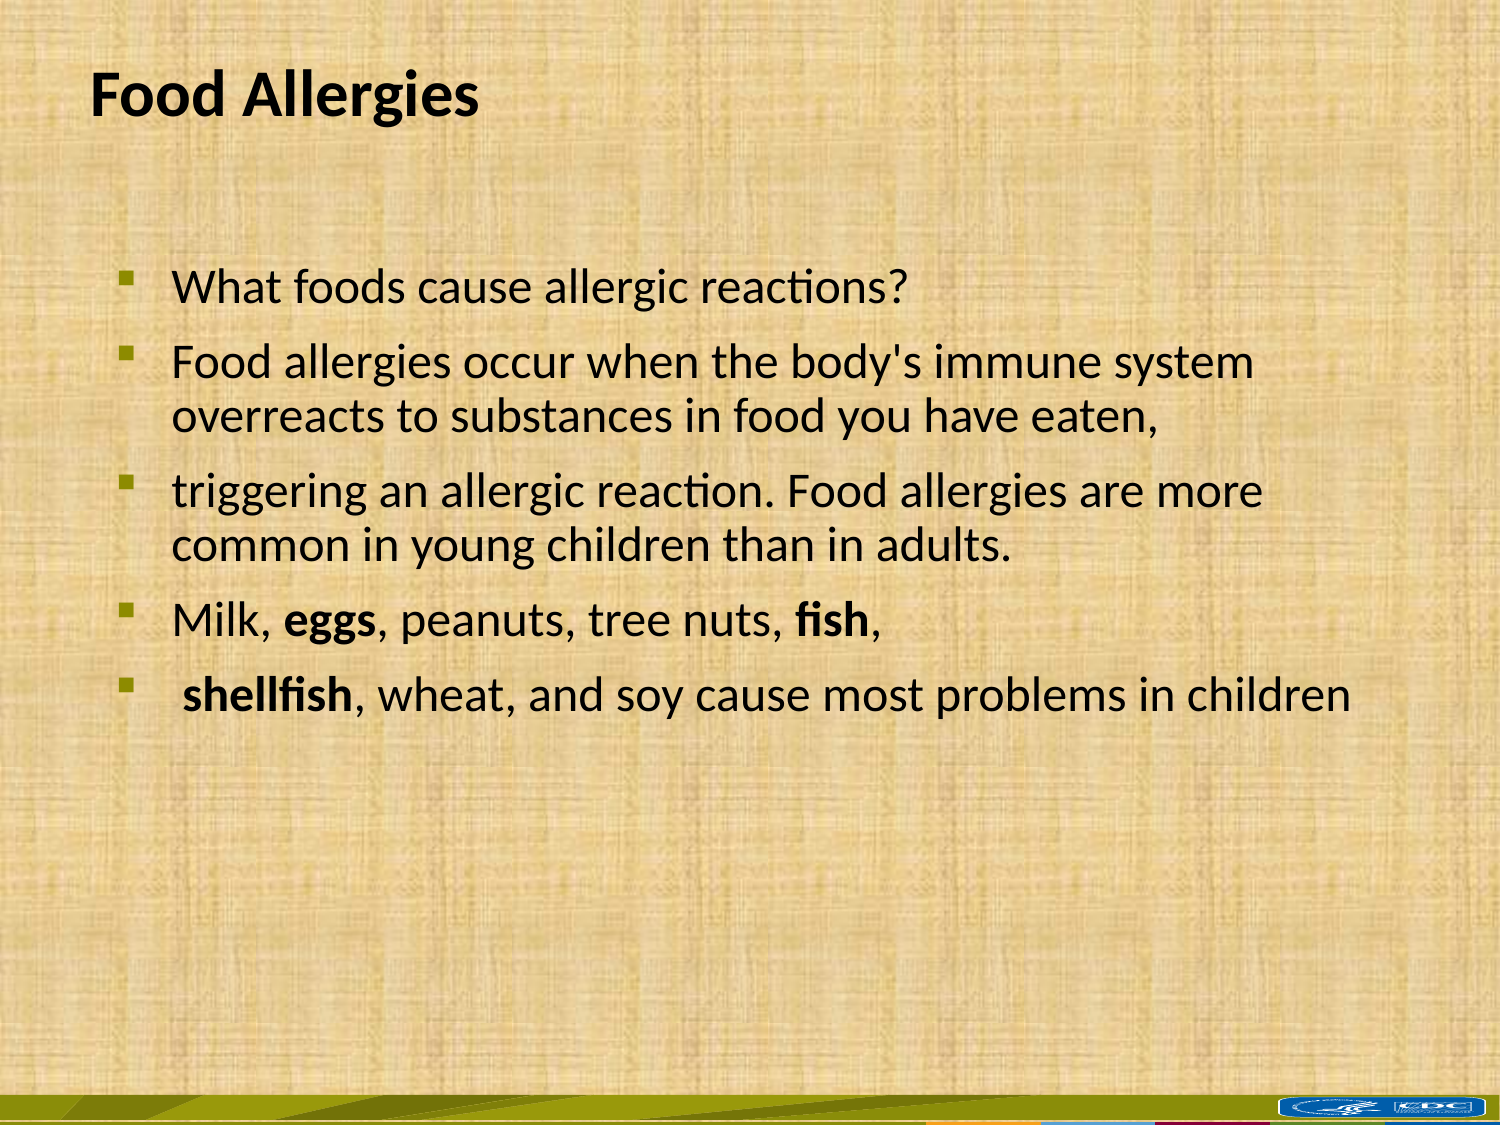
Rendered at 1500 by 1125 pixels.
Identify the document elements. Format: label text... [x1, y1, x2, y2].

title Food Allergies [75, 45, 1425, 138]
list What foods cause allergic reactions? Food allergies occur when the body's immune system overreacts to substances in food you have eaten, triggering an allergic reaction. Food allergies are more common in young children than in adults. Milk, eggs, peanuts, tree nuts, fish, shellfish, wheat, and soy cause most problems in children [99, 172, 1450, 1081]
picture [0, 0, 1500, 1094]
